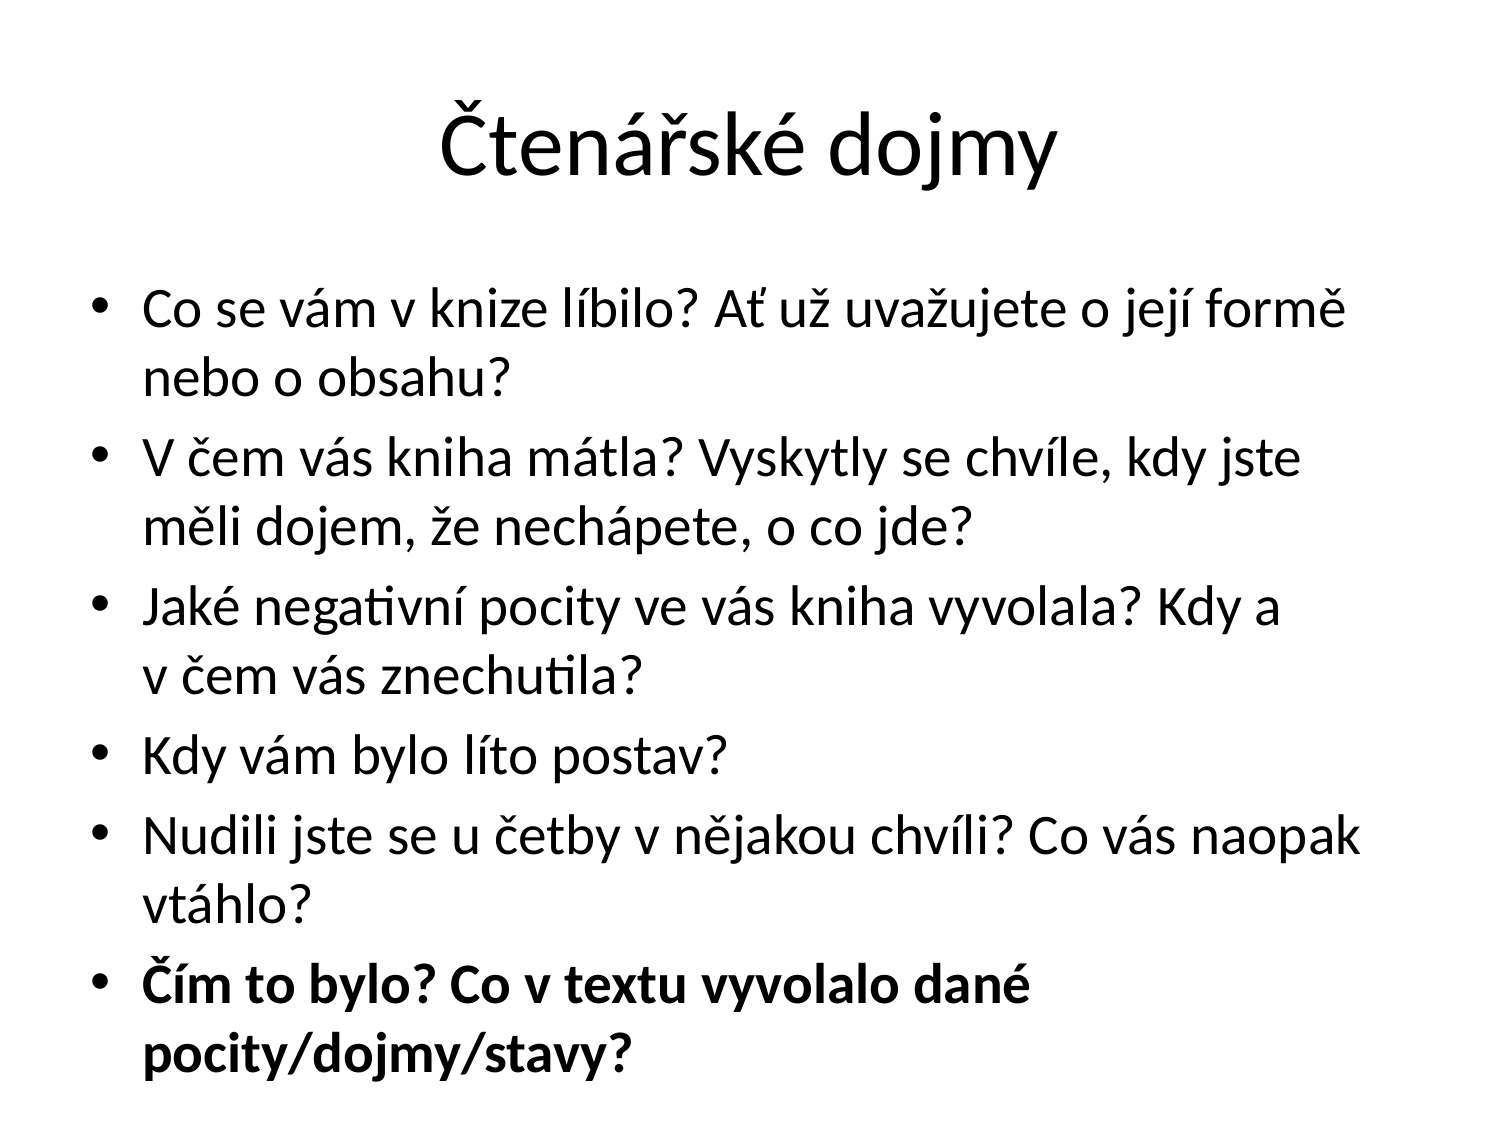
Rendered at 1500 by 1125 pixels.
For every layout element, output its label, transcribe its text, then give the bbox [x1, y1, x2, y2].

list Co se vám v knize líbilo? Ať už uvažujete o její formě nebo o obsahu? V čem vás kniha mátla? Vyskytly se chvíle, kdy jste měli dojem, že nechápete, o co jde? Jaké negativní pocity ve vás kniha vyvolala? Kdy a v čem vás znechutila? Kdy vám bylo líto postav? Nudili jste se u četby v nějakou chvíli? Co vás naopak vtáhlo? Čím to bylo? Co v textu vyvolalo dané pocity/dojmy/stavy? [75, 262, 1425, 1094]
title Čtenářské dojmy [75, 45, 1425, 233]
